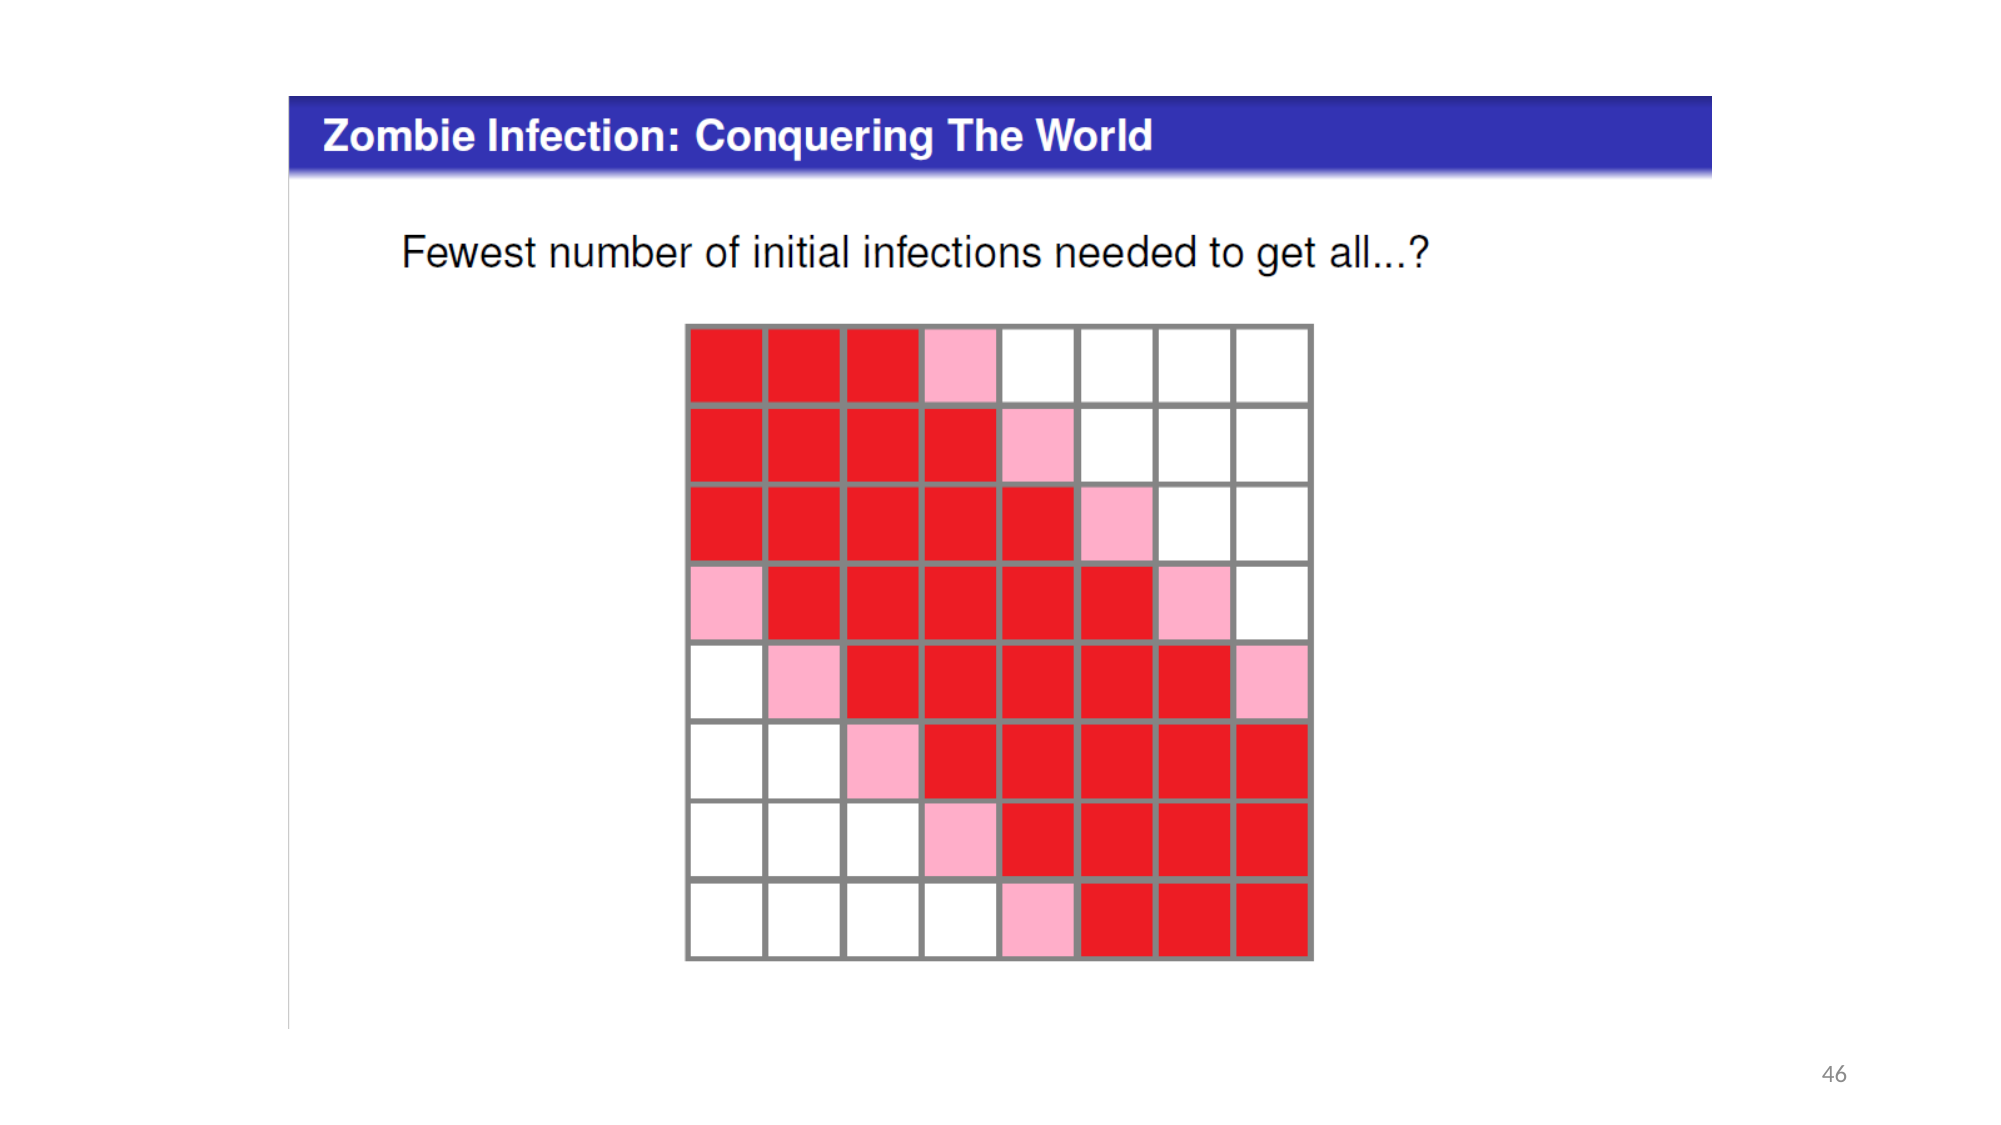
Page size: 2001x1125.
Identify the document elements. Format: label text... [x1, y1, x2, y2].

picture [288, 96, 1712, 1029]
slide_number 46 [1412, 1042, 1863, 1103]
